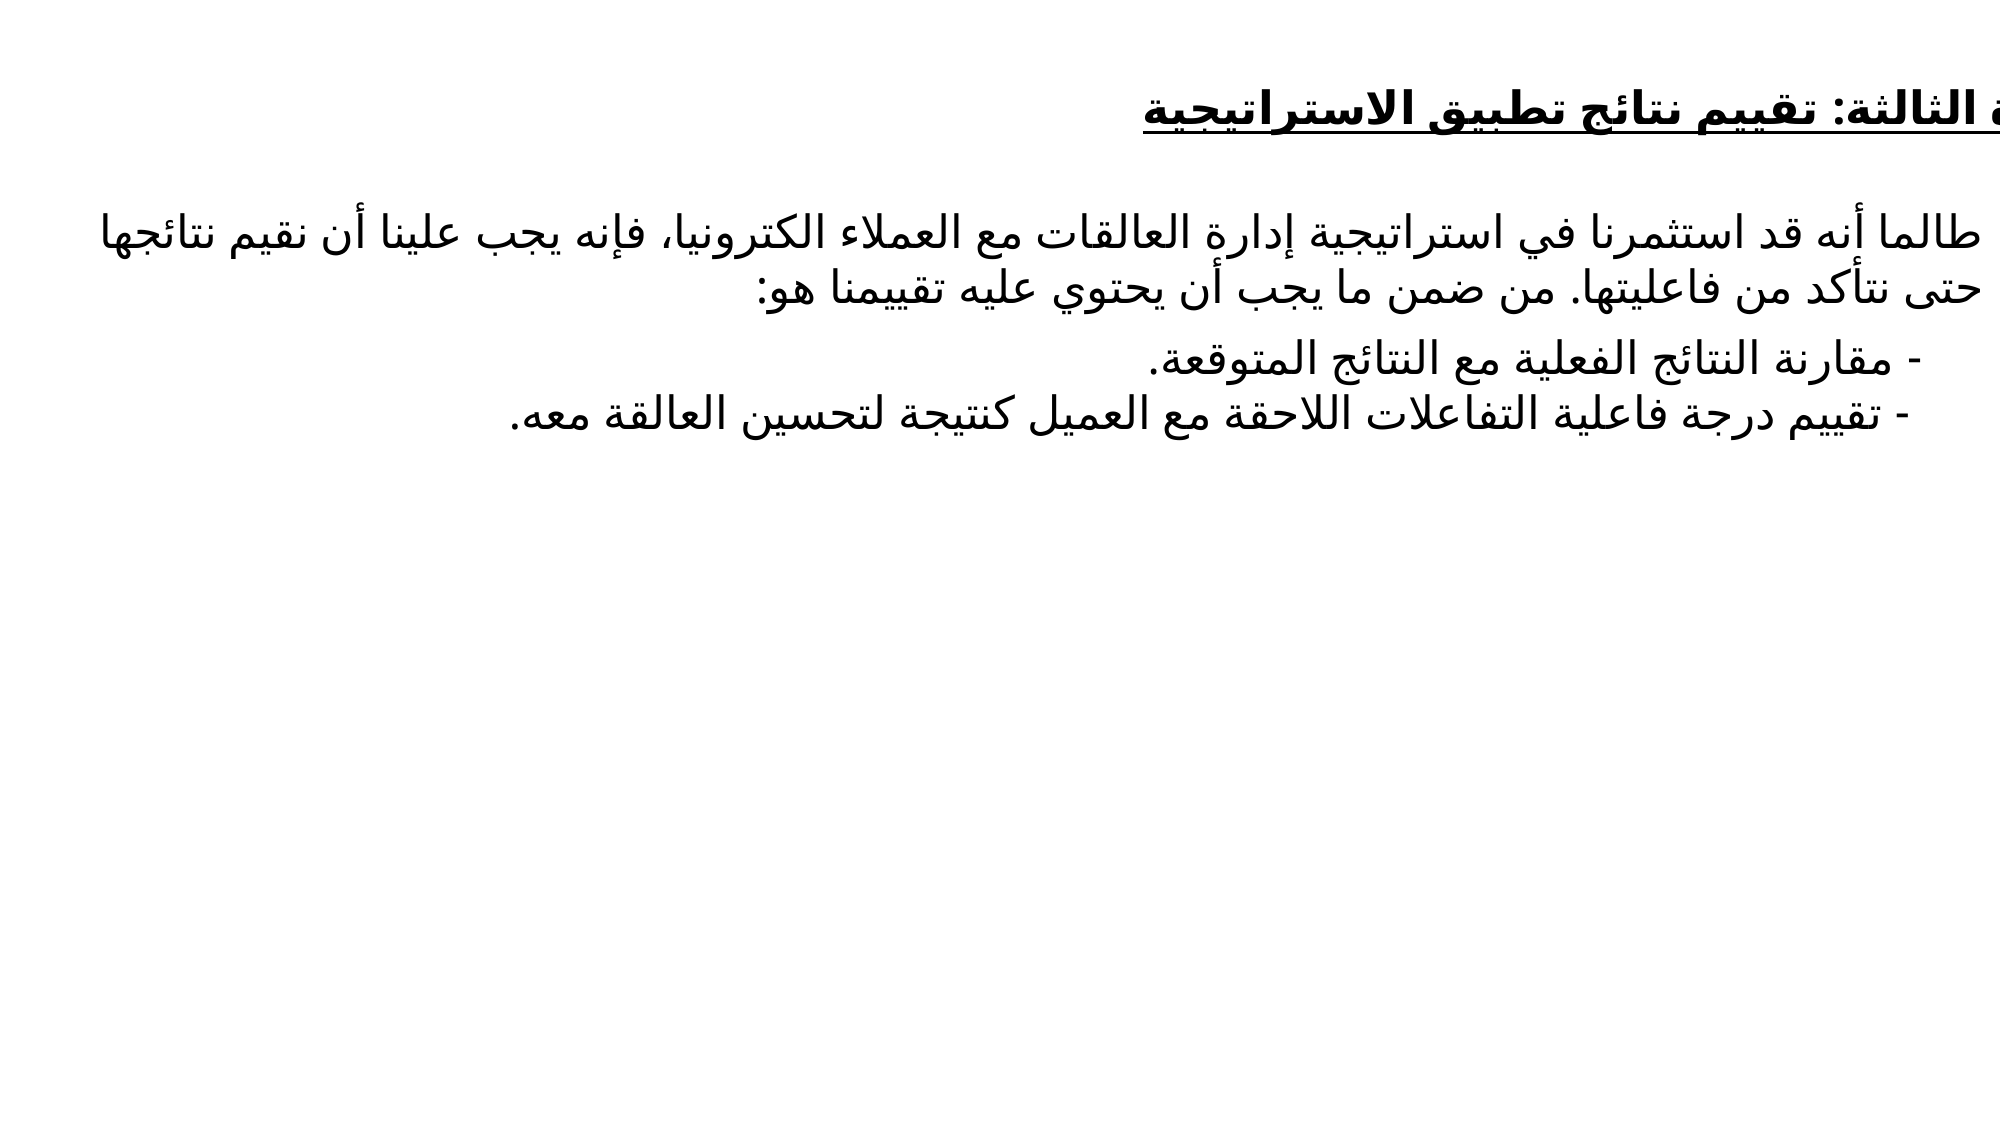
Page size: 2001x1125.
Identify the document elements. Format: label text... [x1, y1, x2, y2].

text_box طالما أنه قد استثمرنا في استراتيجية إدارة العالقات مع العملاء الكترونيا، فإنه يجب علينا أن نقيم نتائجها حتى نتأكد من فاعليتها. من ضمن ما يجب أن يحتوي عليه تقييمنا هو: [84, 195, 2000, 320]
text_box - مقارنة النتائج الفعلية مع النتائج المتوقعة. - تقييم درجة فاعلية التفاعلات اللاحقة مع العميل كنتيجة لتحسين العالقة معه. [217, 321, 1938, 447]
text_box الخطوة الثالثة: تقييم نتائج تطبيق الاستراتيجية [1128, 71, 2000, 142]
